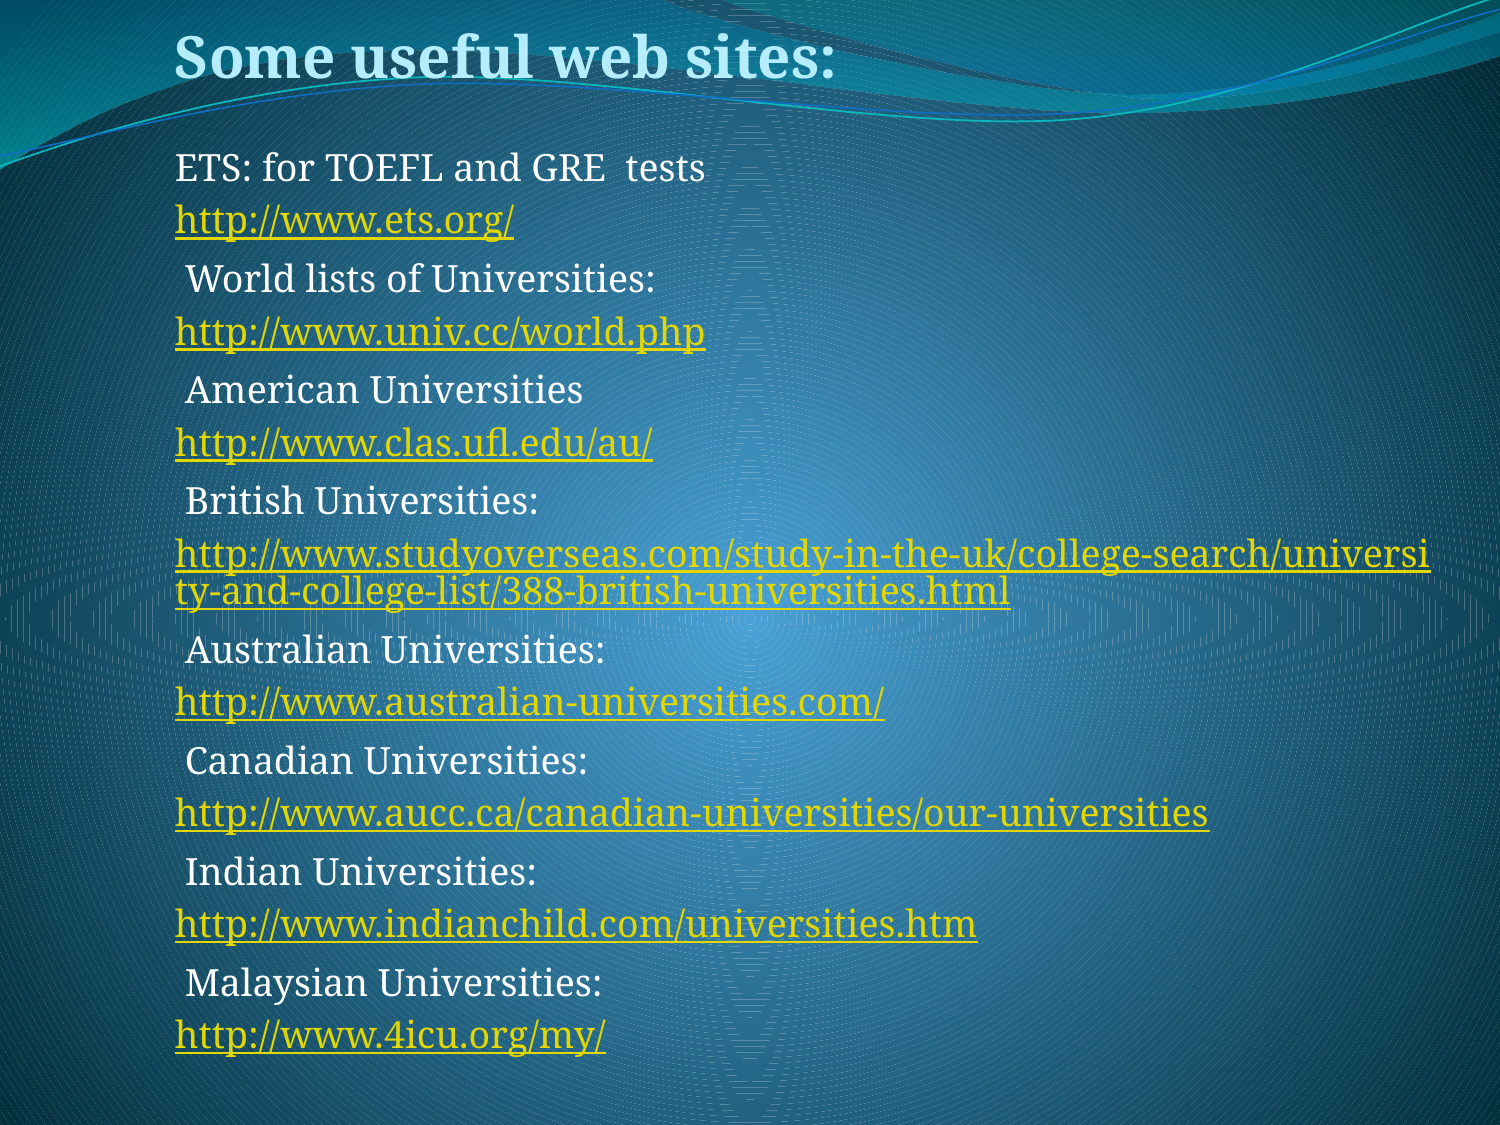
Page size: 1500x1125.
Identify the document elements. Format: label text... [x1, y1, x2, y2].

subtitle Some useful web sites: ETS: for TOEFL and GRE tests http://www.ets.org/ World lists of Universities: http://www.univ.cc/world.php American Universities http://www.clas.ufl.edu/au/ British Universities: http://www.studyoverseas.com/study-in-the-uk/college-search/university-and-college-list/388-british-universities.html Australian Universities: http://www.australian-universities.com/ Canadian Universities: http://www.aucc.ca/canadian-universities/our-universities Indian Universities: http://www.indianchild.com/universities.htm Malaysian Universities: http://www.4icu.org/my/ [174, 12, 1450, 1025]
